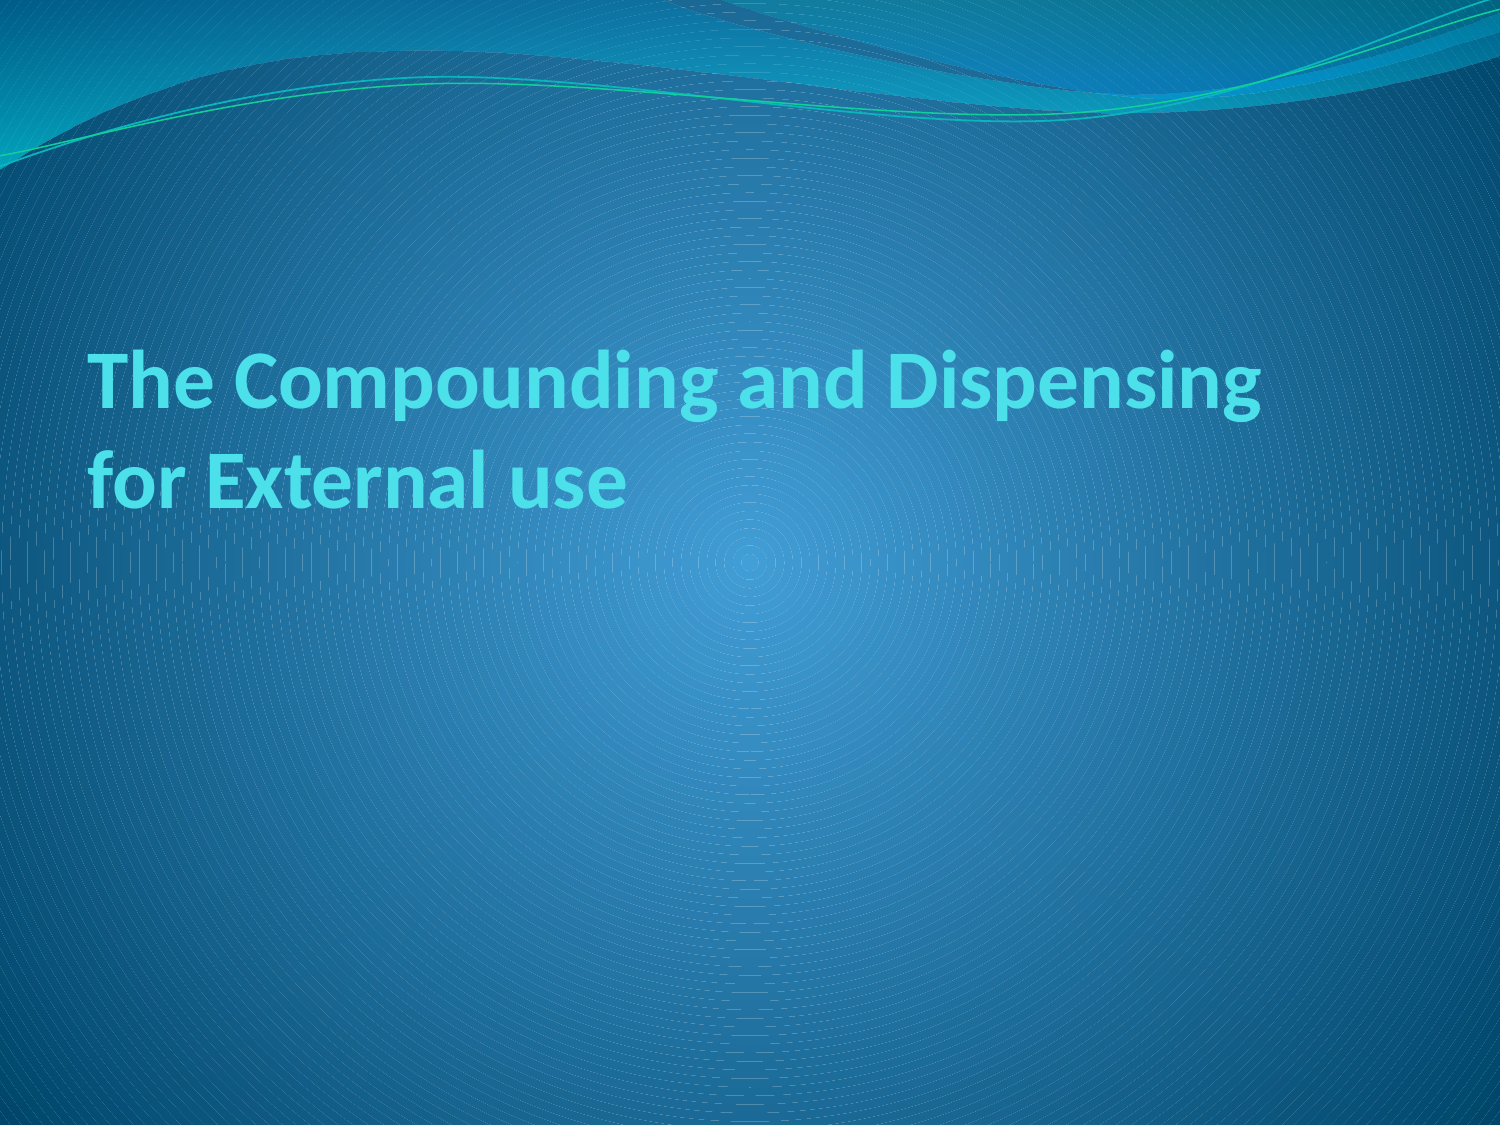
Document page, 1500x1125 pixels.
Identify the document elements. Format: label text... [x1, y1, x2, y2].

title The Compounding and Dispensing for External use [87, 224, 1376, 525]
